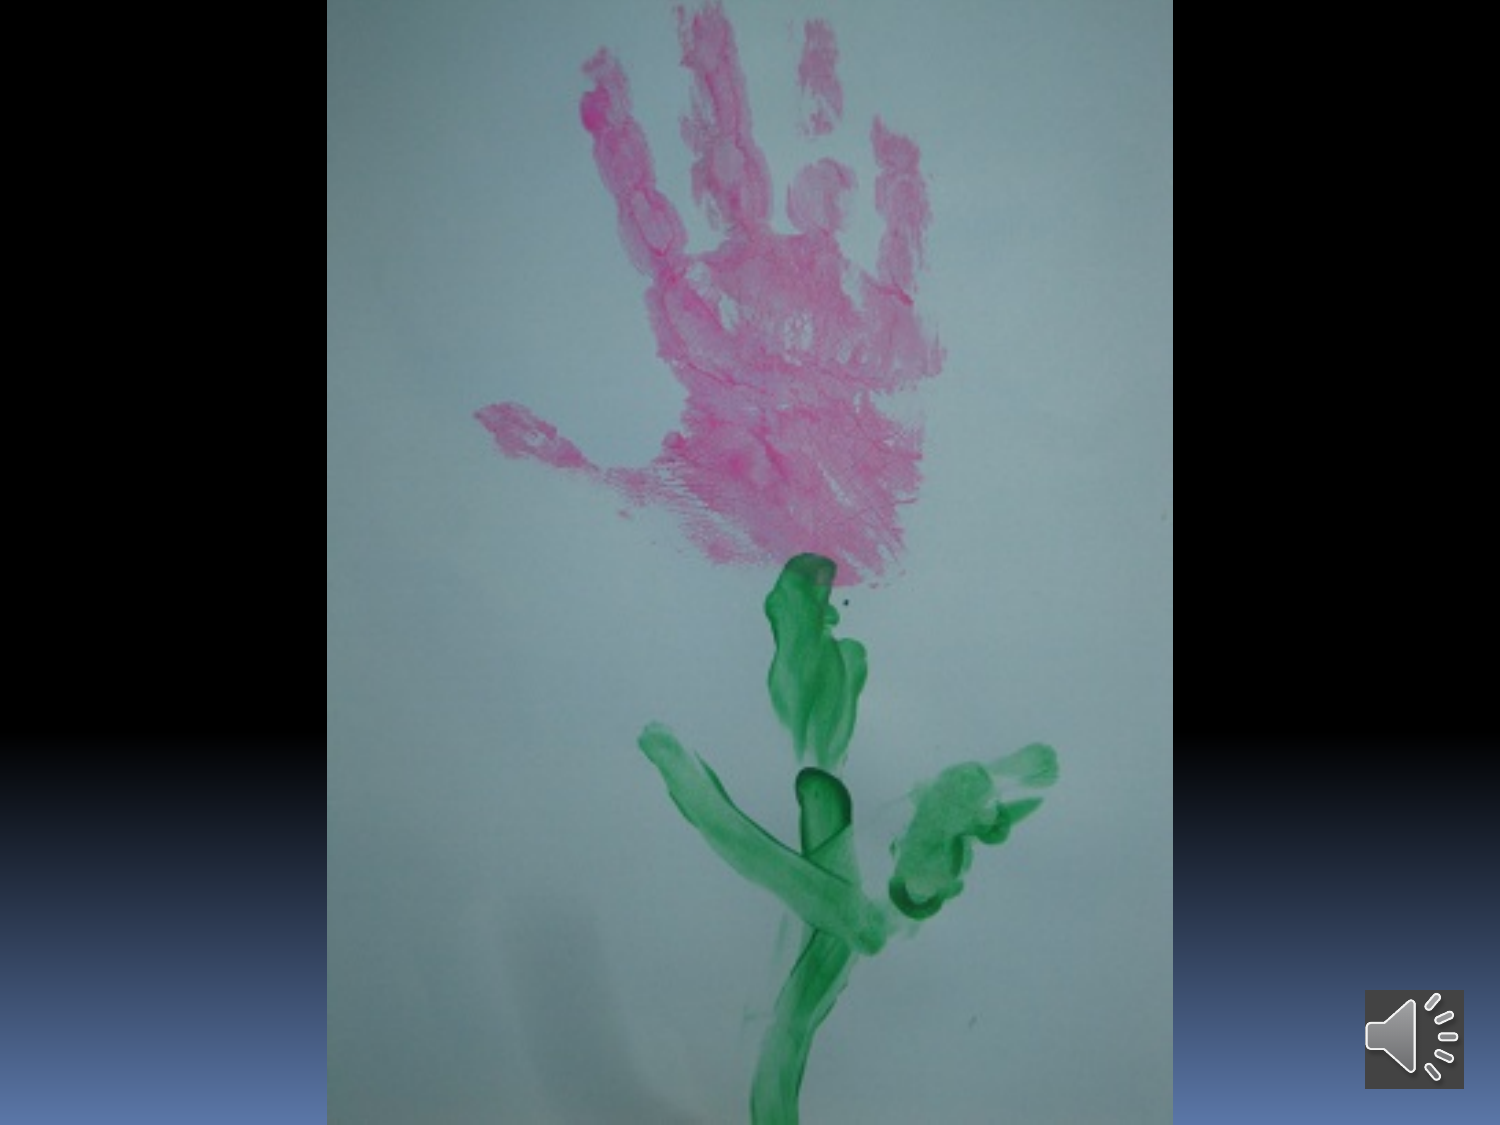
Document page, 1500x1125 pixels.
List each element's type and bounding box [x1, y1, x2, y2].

picture [1364, 989, 1465, 1090]
picture [326, 0, 1174, 1125]
